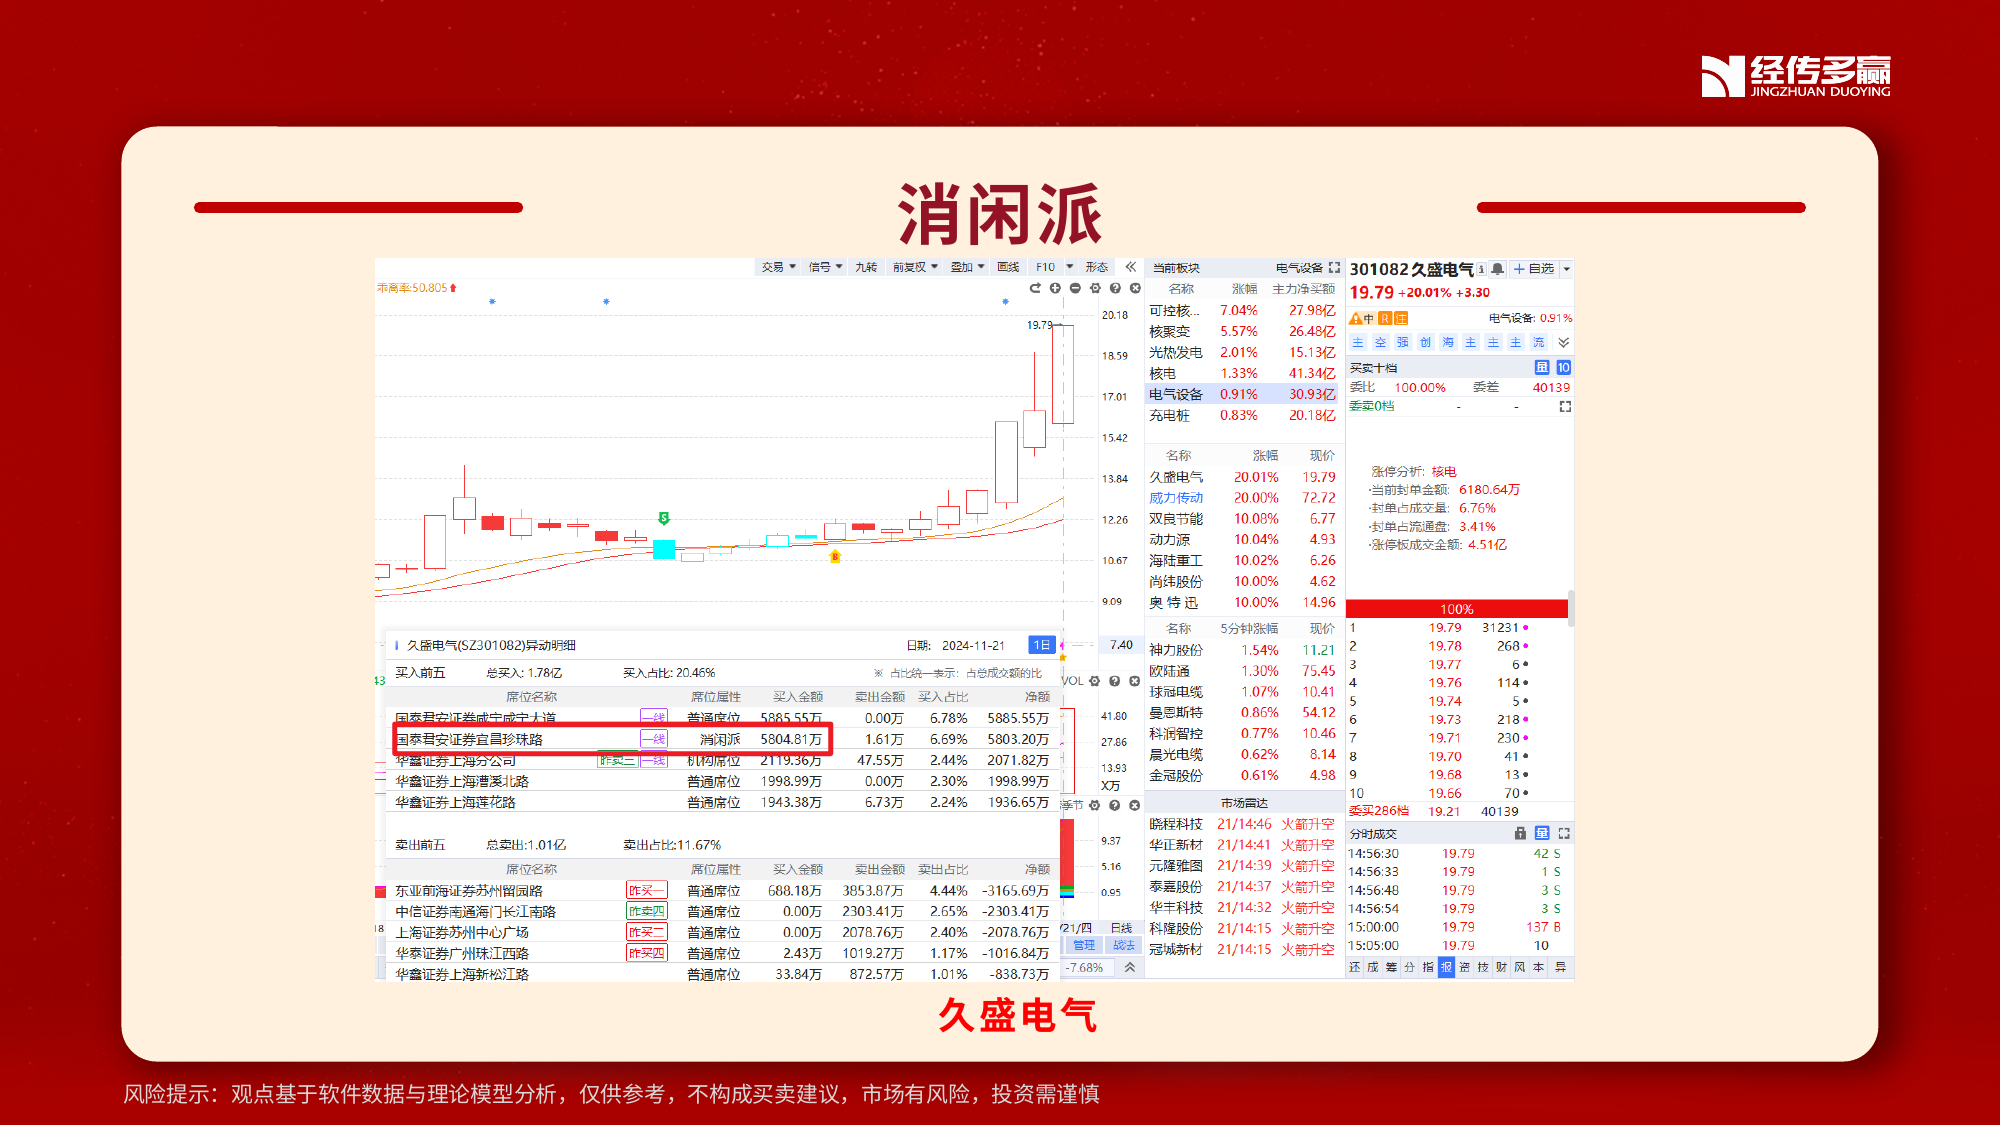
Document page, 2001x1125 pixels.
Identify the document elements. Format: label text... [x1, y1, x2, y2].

text_box 久盛电气 [701, 982, 1269, 1048]
list 消闲派 [540, 150, 1460, 258]
picture [0, 0, 2000, 1125]
